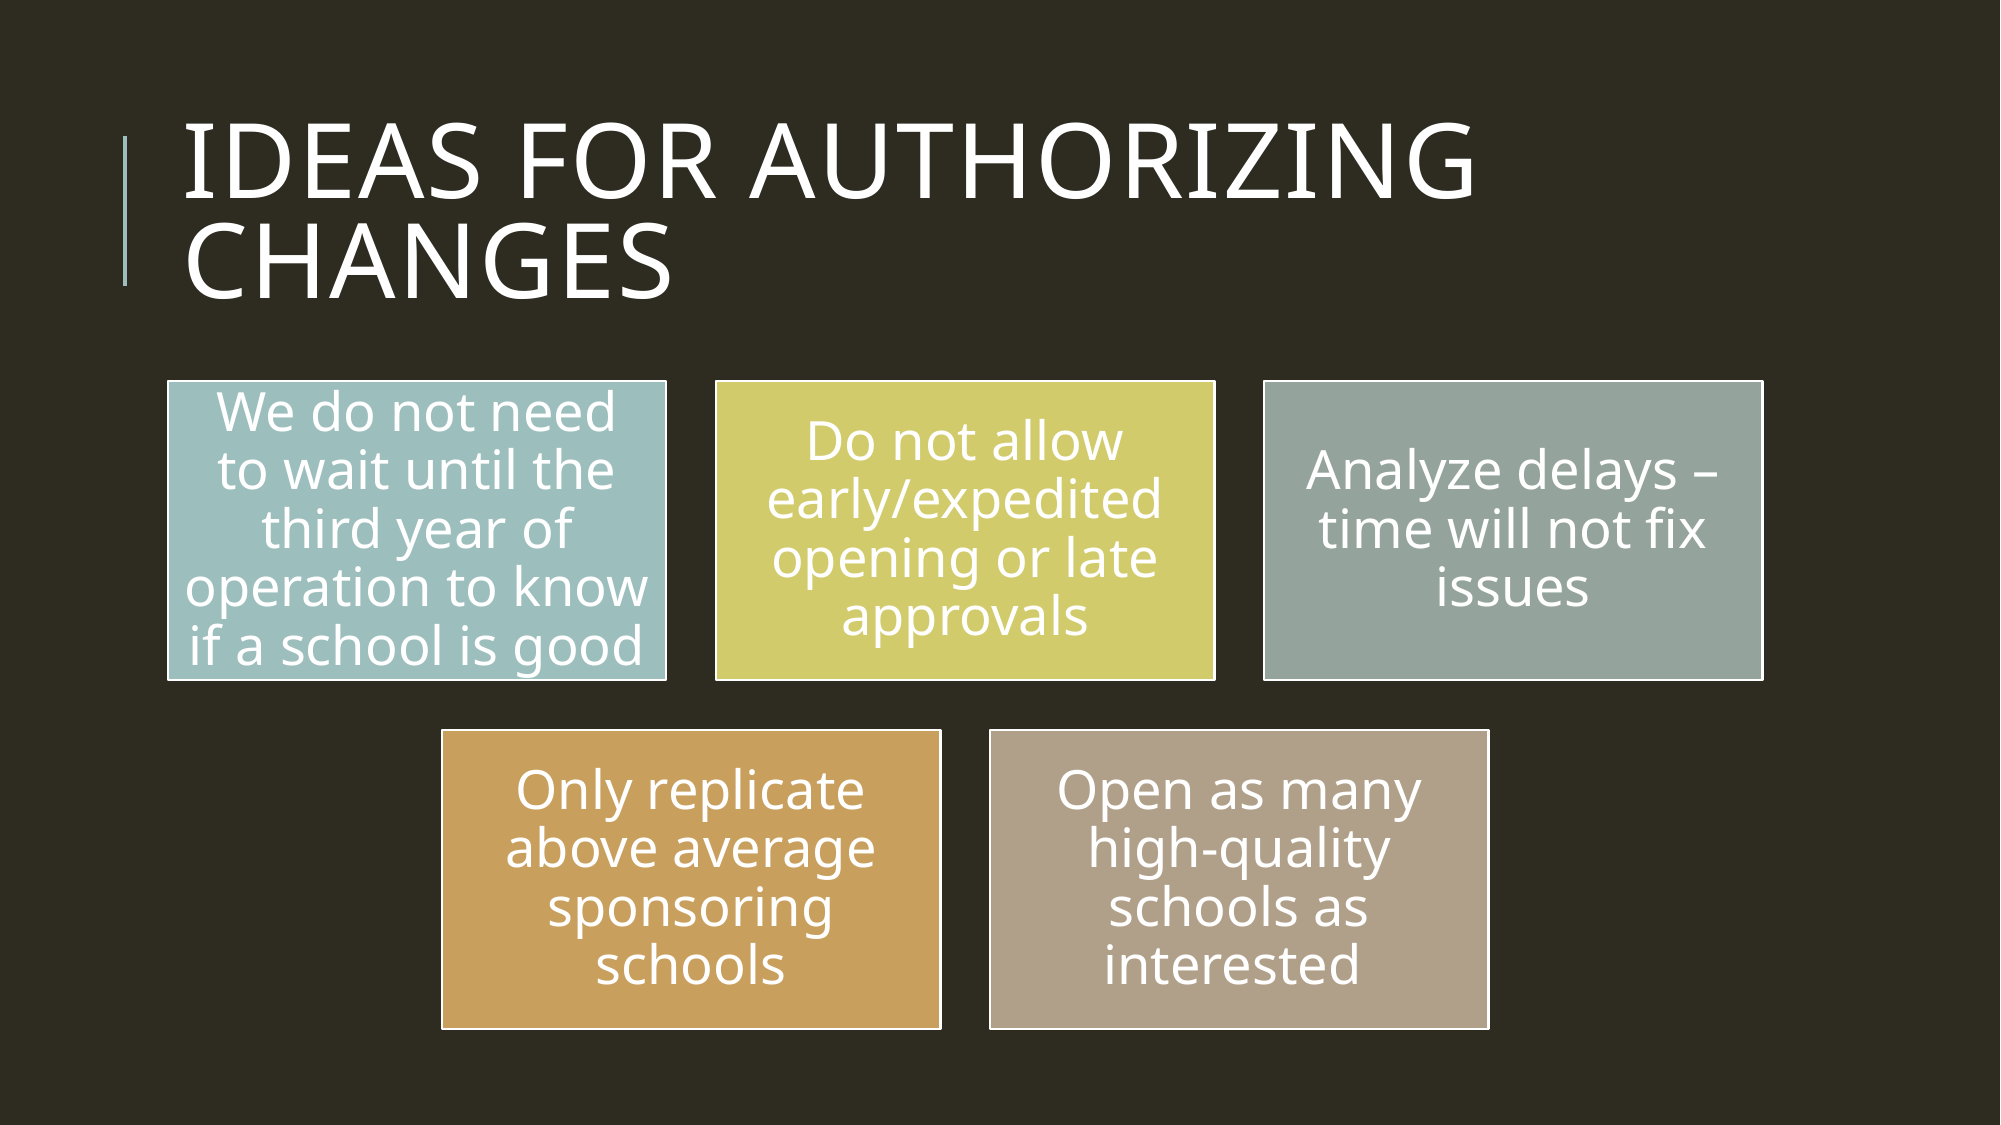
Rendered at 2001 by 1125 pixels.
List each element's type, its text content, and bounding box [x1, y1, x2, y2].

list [167, 374, 1763, 1036]
title Ideas for authorizing changes [168, 96, 1763, 342]
